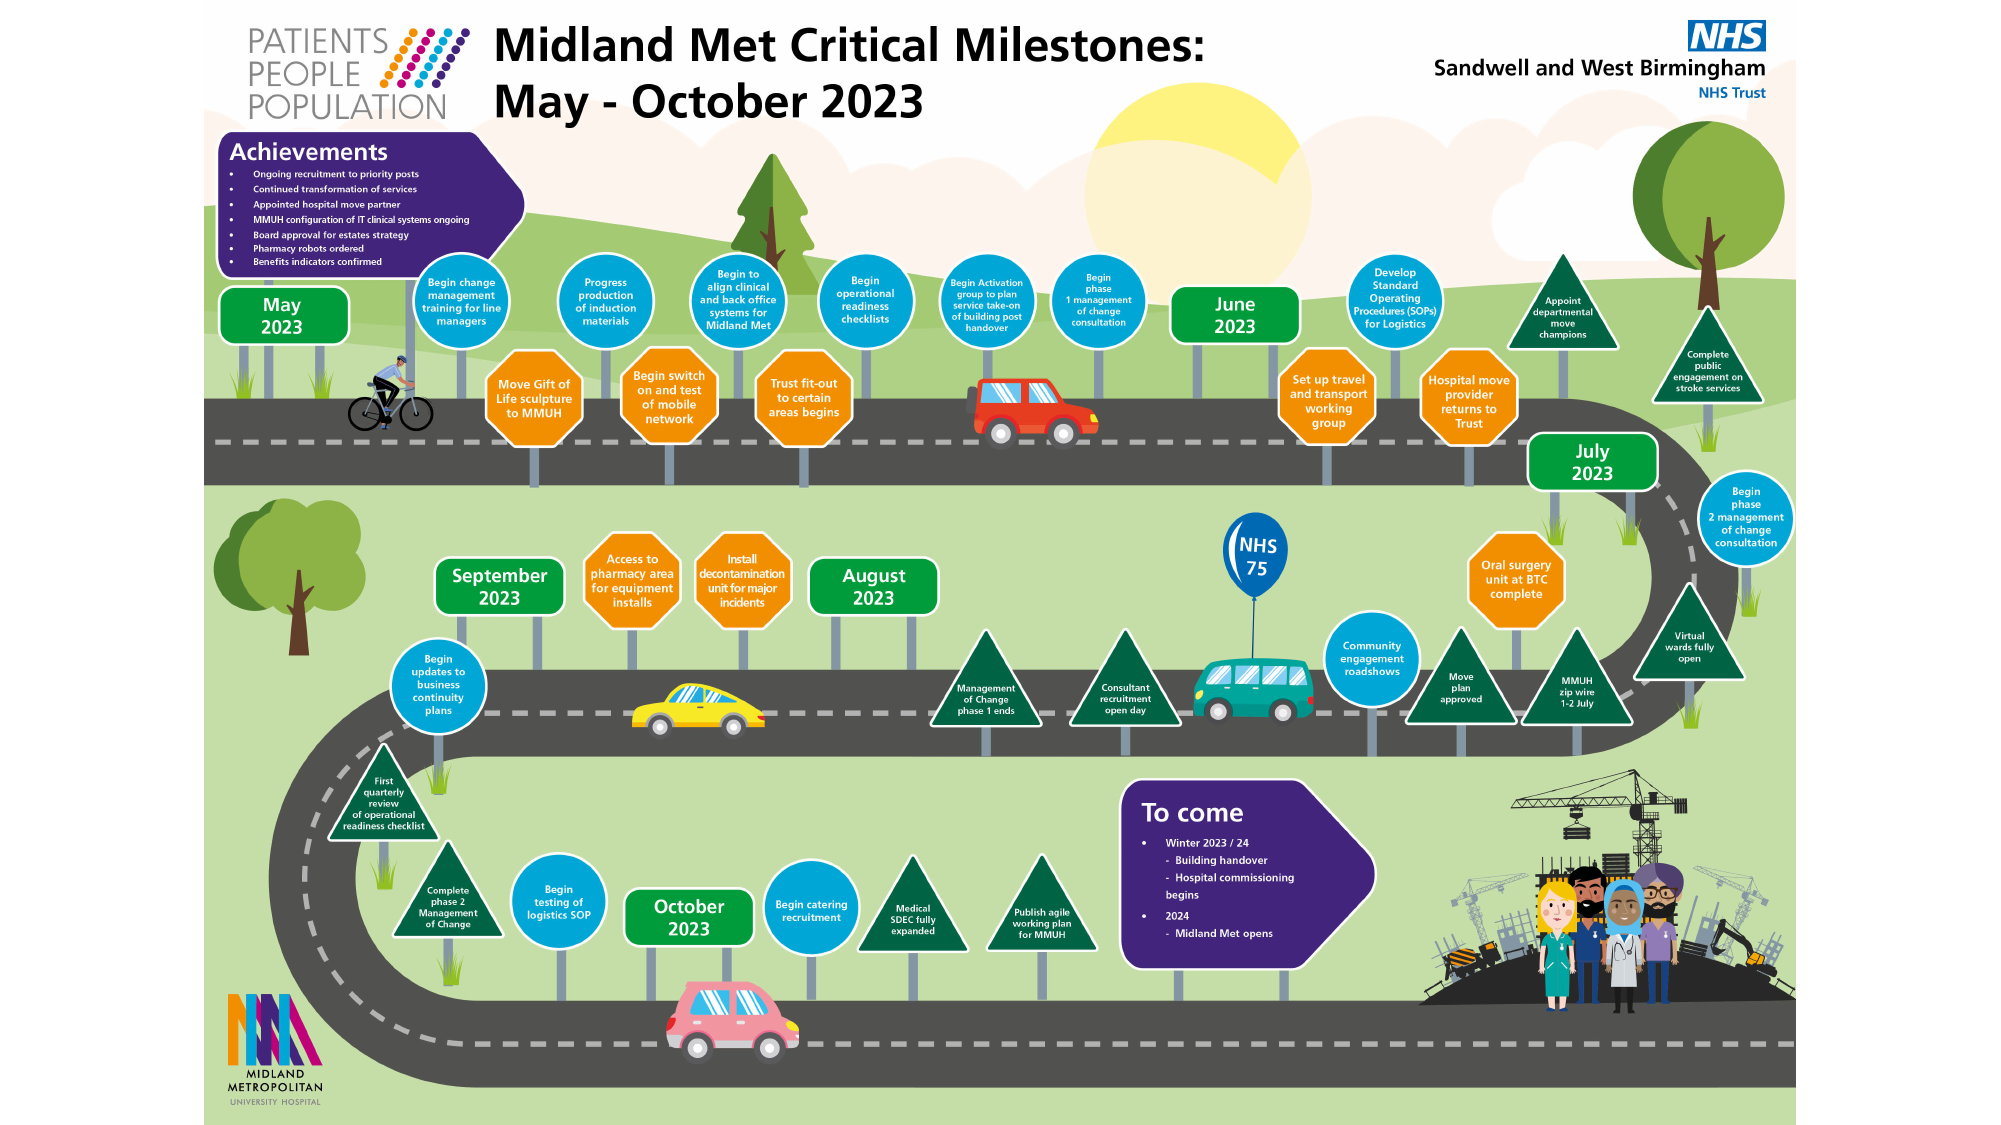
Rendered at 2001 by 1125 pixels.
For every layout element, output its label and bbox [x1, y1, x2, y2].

picture [204, 0, 1796, 1125]
